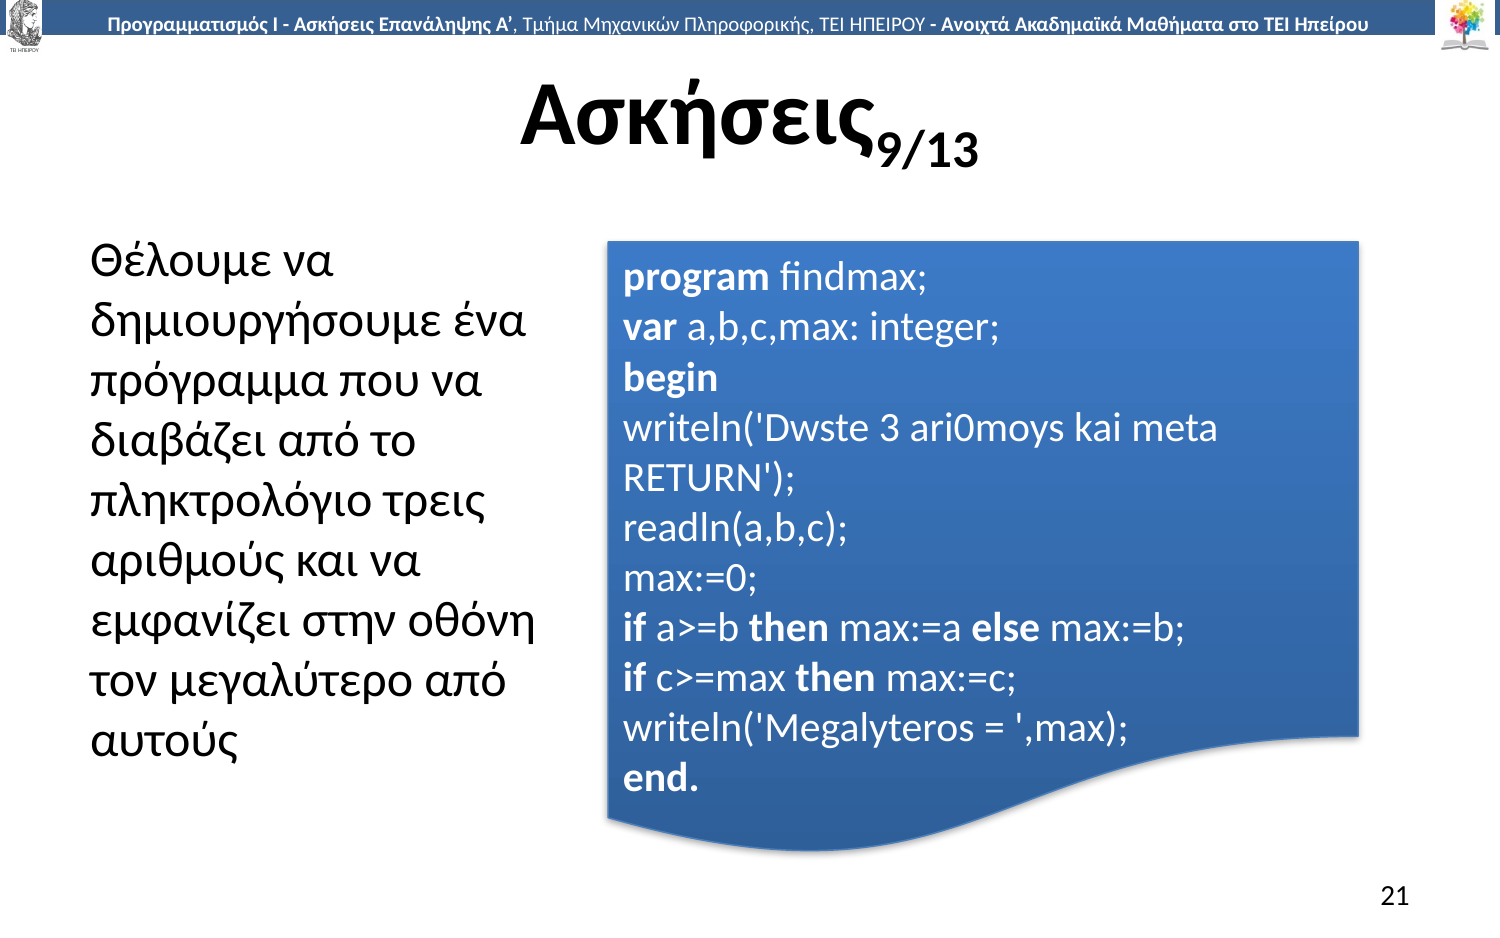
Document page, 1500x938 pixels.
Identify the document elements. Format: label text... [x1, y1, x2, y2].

title Ασκήσεις9/13 [75, 37, 1425, 194]
picture [1435, 0, 1495, 52]
text_box program findmax; var a,b,c,max: integer; begin writeln('Dwste 3 ari0moys kai meta RETURN'); readln(a,b,c); max:=0; if a>=b then max:=a else max:=b; if c>=max then max:=c; writeln('Megalyteros = ',max); end. [607, 241, 1359, 852]
picture [6, 0, 42, 54]
list Θέλουμε να δημιουργήσουμε ένα πρόγραμμα που να διαβάζει από το πληκτρολόγιο τρεις αριθμούς και να εμφανίζει στην οθόνη τον μεγαλύτερο από αυτούς [75, 218, 597, 838]
slide_number 21 [1074, 868, 1425, 919]
